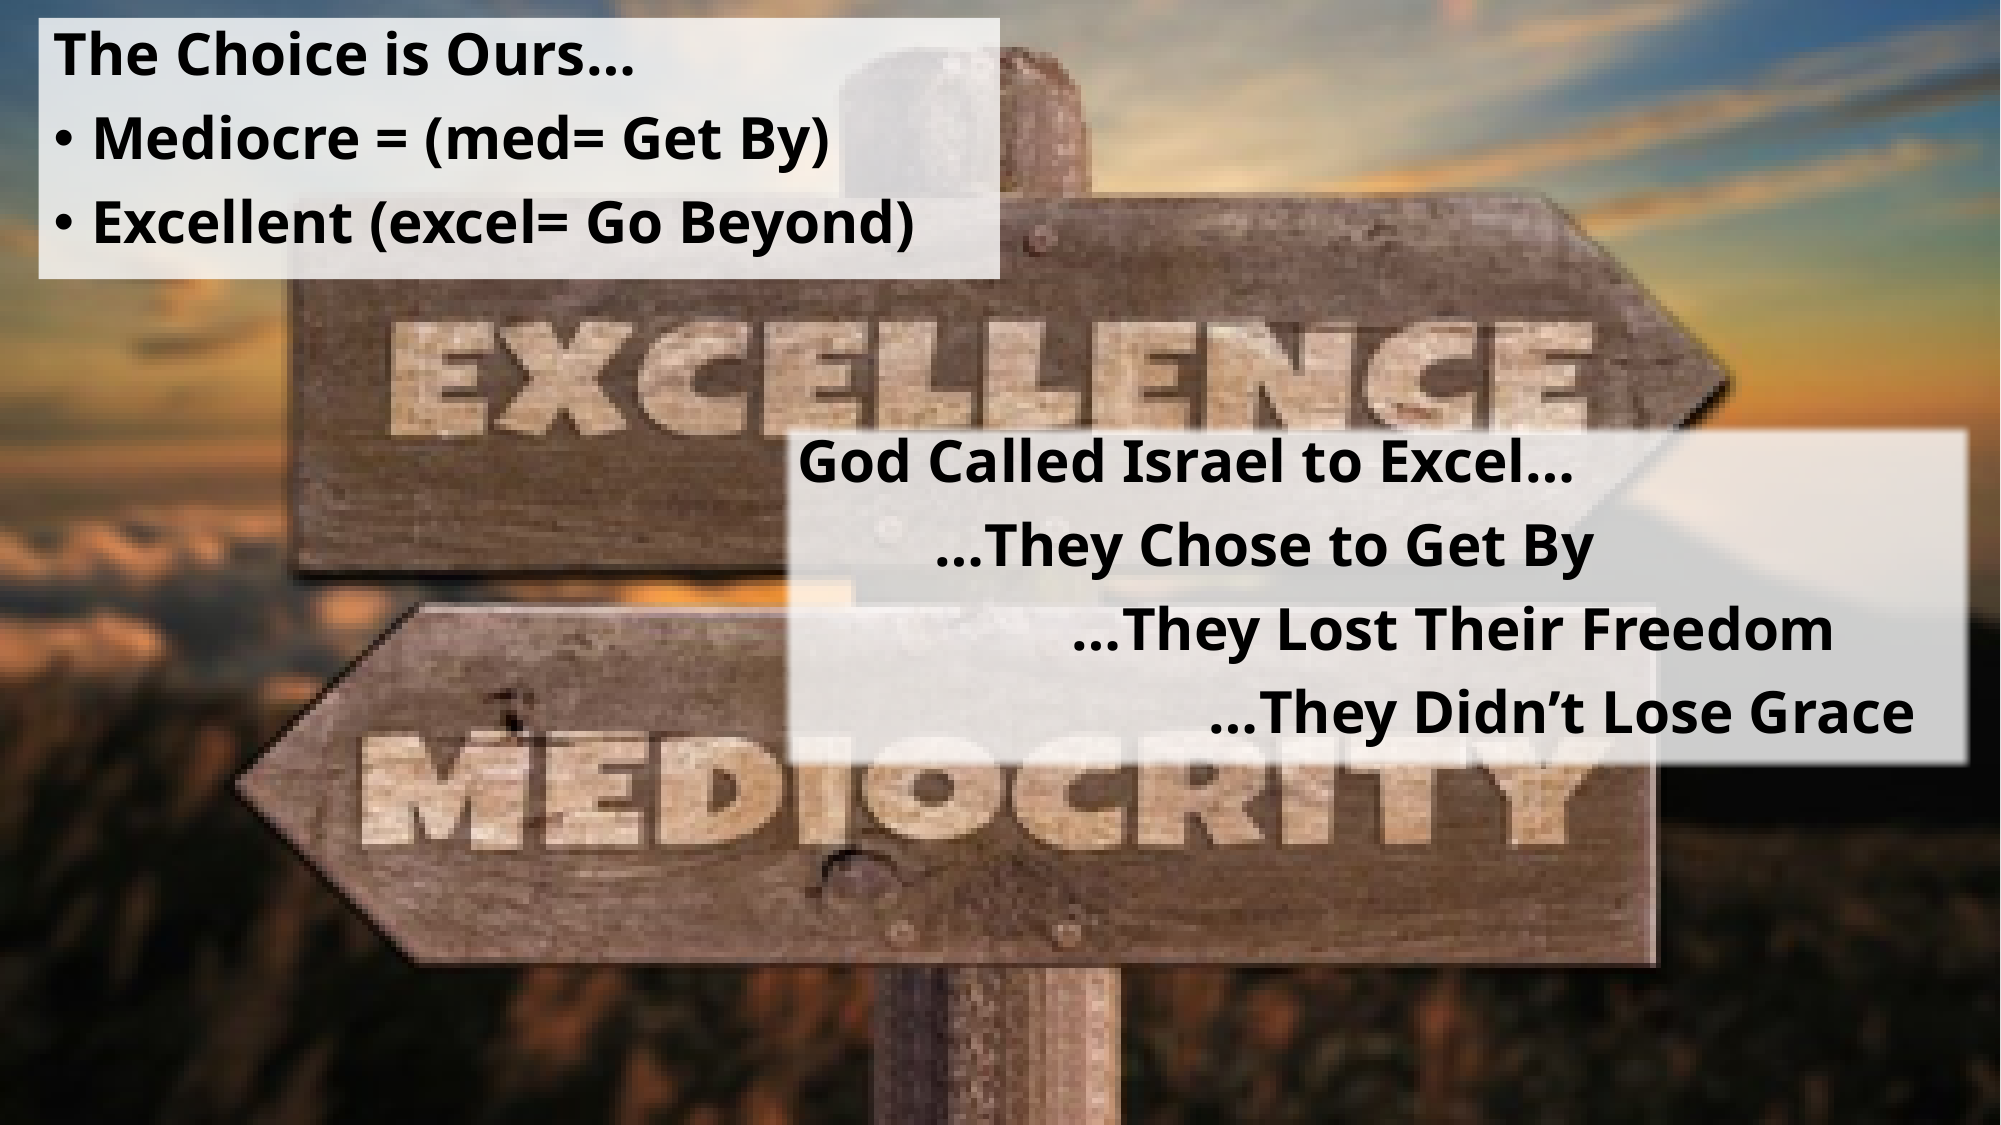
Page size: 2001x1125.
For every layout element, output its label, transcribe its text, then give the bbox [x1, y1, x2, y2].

text_box God Called Israel to Excel… …They Chose to Get By …They Lost Their Freedom …They Didn’t Lose Grace [793, 435, 1962, 759]
picture [0, 0, 2001, 1125]
list The Choice is Ours… Mediocre = (med= Get By) Excellent (excel= Go Beyond) [38, 17, 1000, 280]
